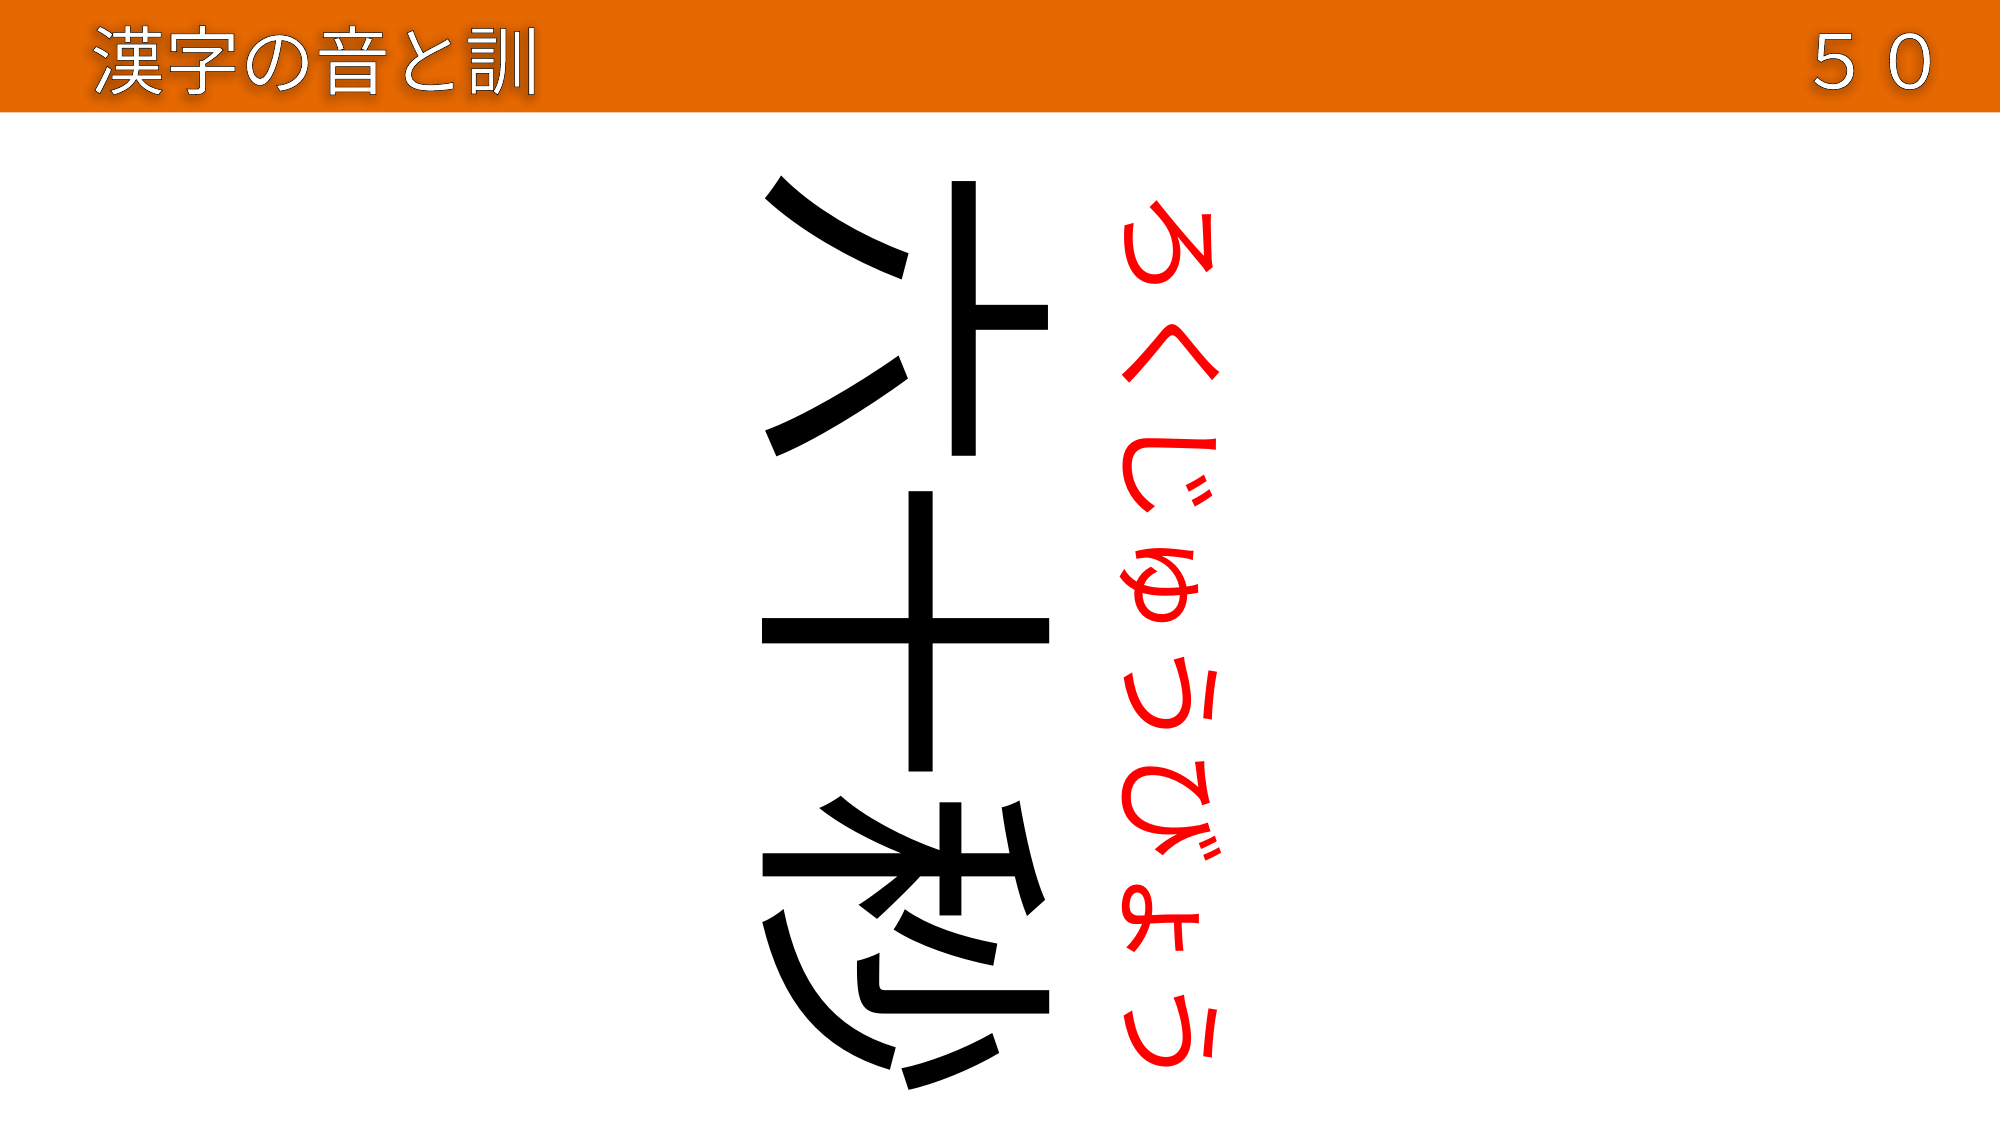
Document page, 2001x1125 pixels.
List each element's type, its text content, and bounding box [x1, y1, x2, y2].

text_box 漢字の音と訓 [75, 6, 1020, 112]
text_box [0, 0, 2000, 113]
text_box ろくじゅうびょう [1082, 174, 1250, 1099]
text_box ５０ [1782, 6, 1963, 112]
text_box 六十秒 [698, 147, 1108, 1125]
